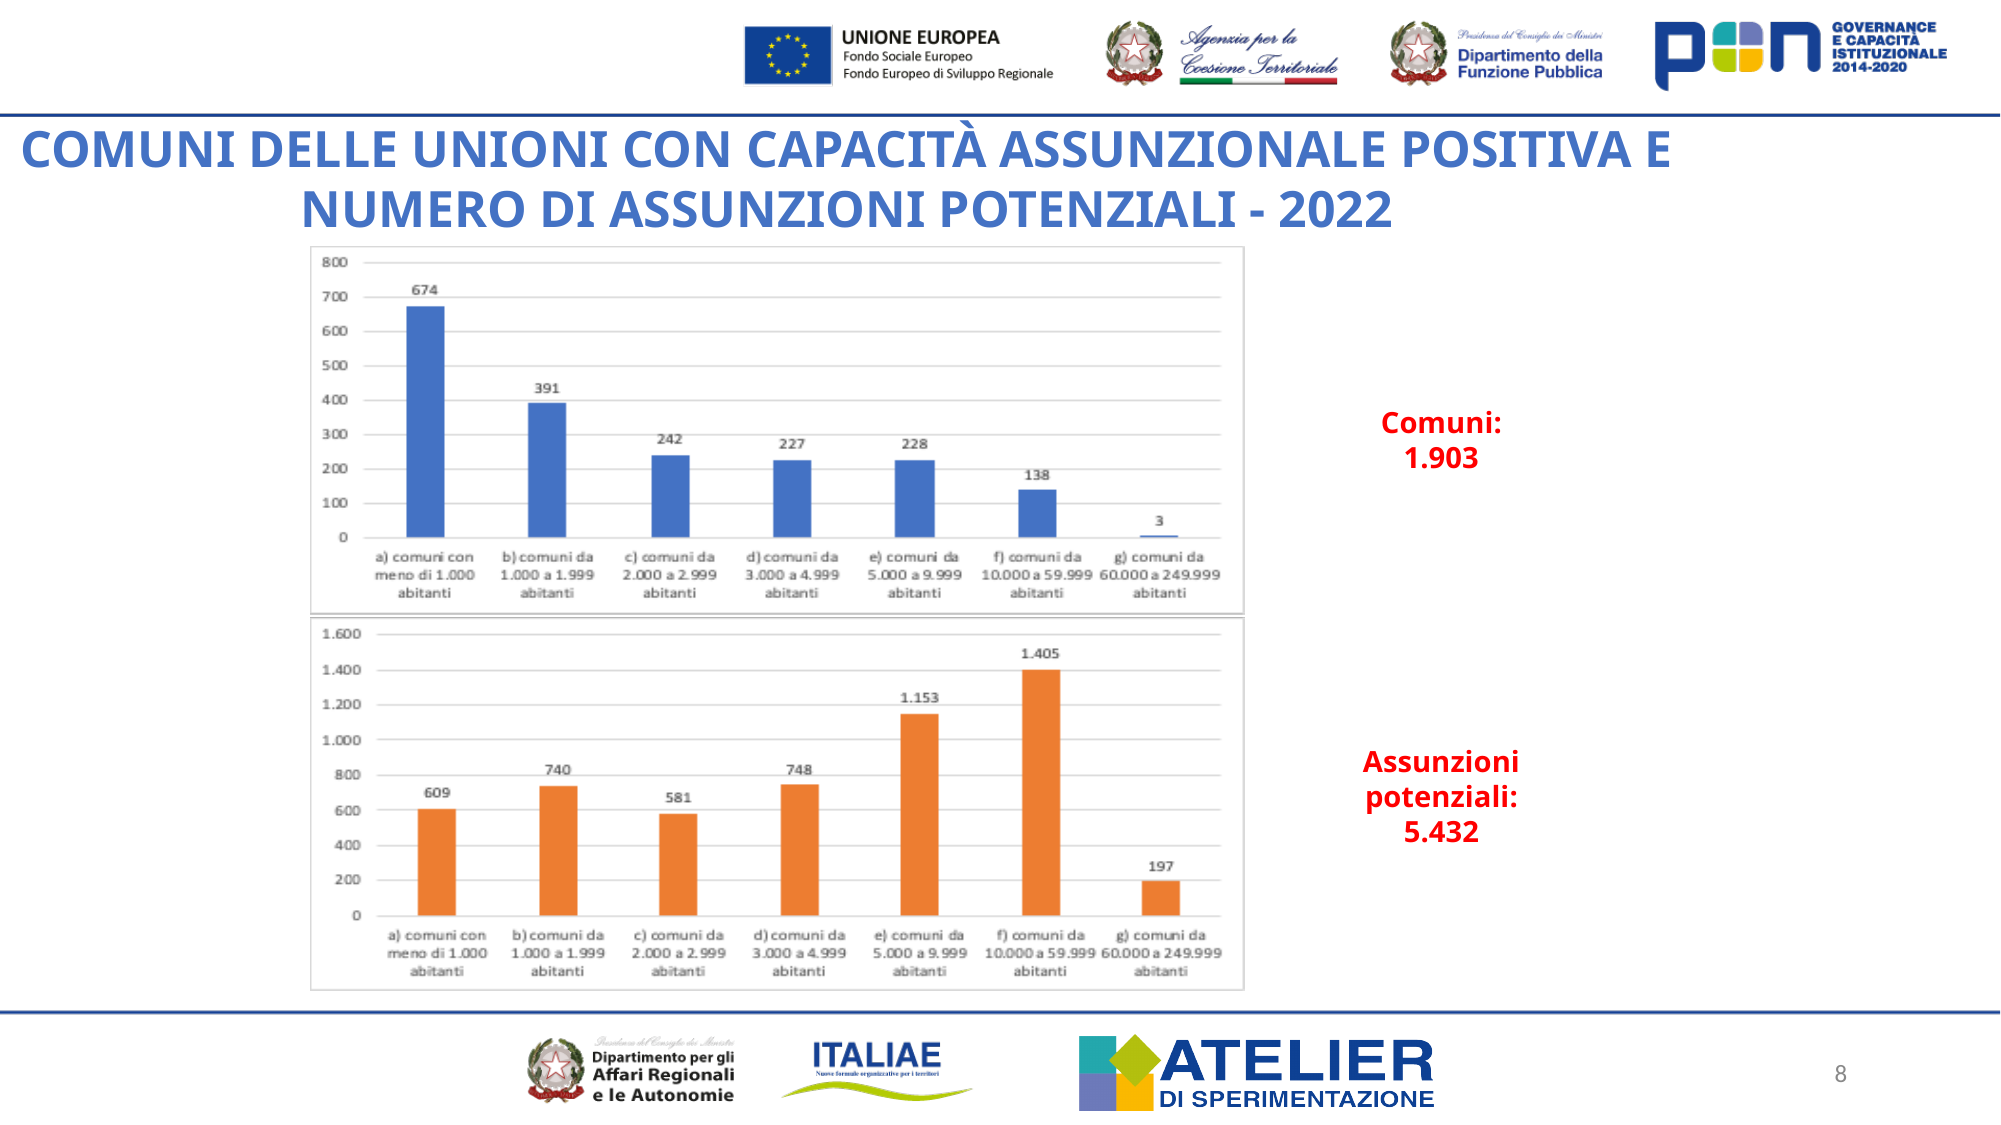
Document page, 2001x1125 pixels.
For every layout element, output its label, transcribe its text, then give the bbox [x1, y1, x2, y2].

picture [0, 0, 2001, 1125]
text_box Assunzioni potenziali: 5.432 [1333, 736, 1550, 856]
text_box Comuni delle Unioni con capacità assunzionale positiva e numero di assunzioni potenziali - 2022 [0, 109, 1694, 245]
text_box 8 [1440, 1042, 1863, 1103]
text_box Comuni: 1.903 [1355, 397, 1528, 482]
